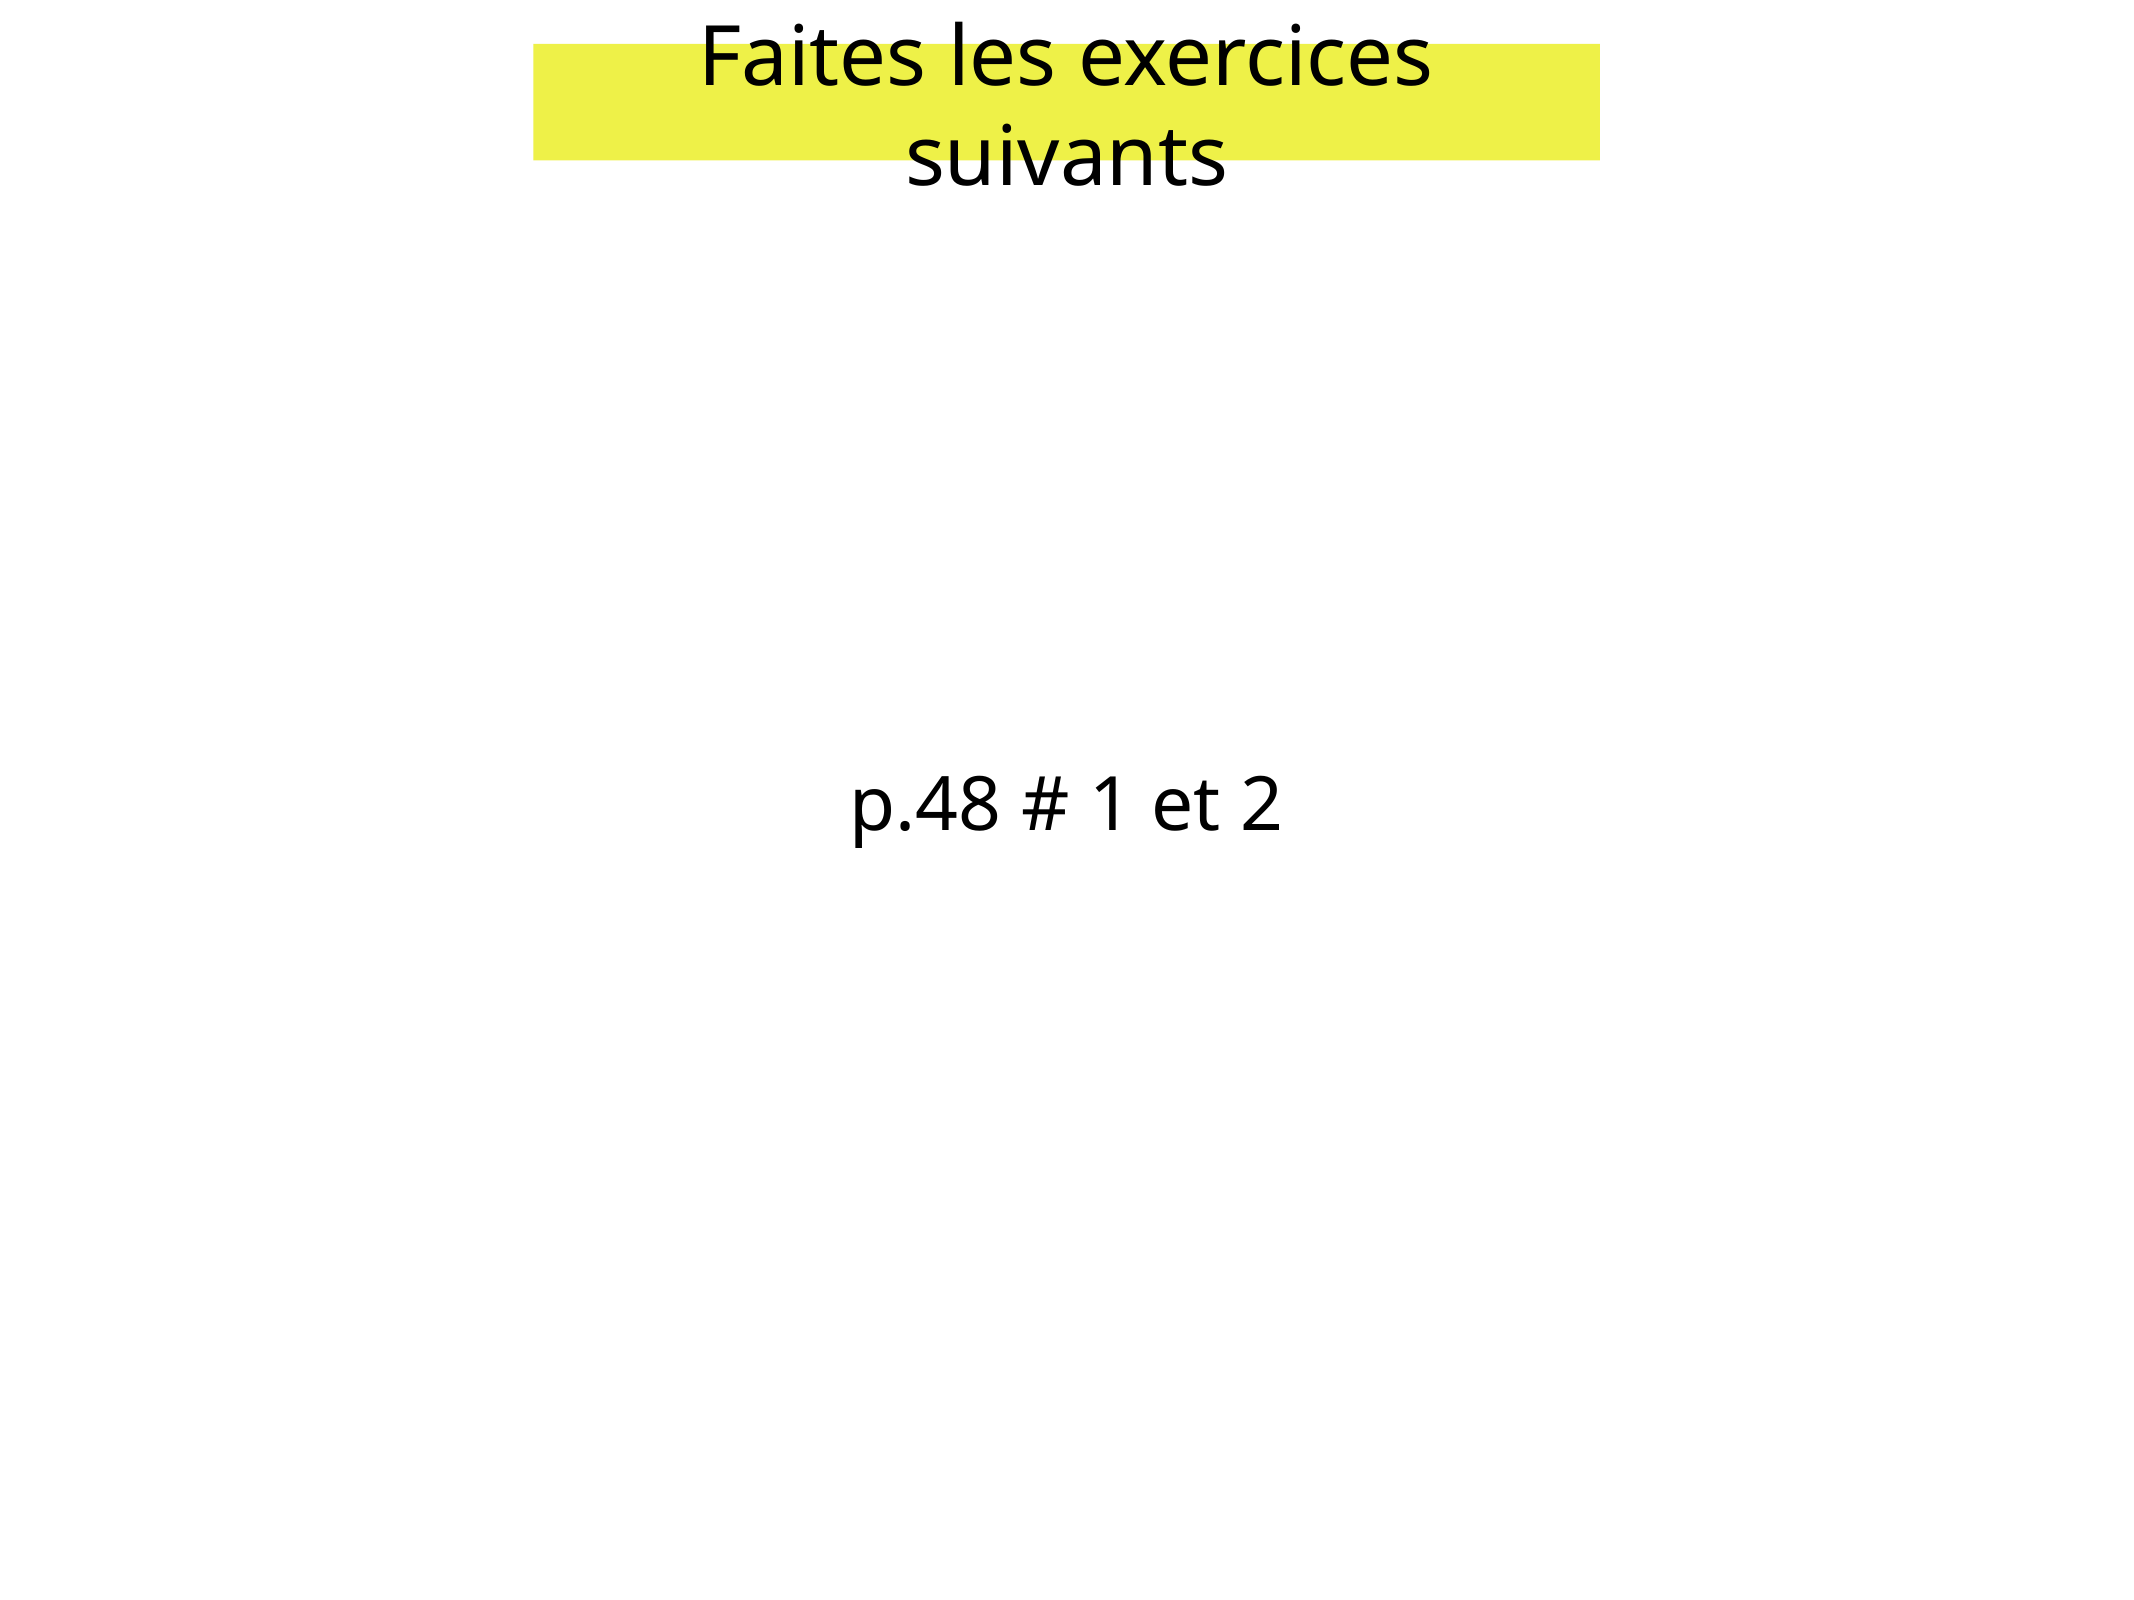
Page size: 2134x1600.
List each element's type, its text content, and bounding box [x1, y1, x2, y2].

text_box p.48 # 1 et 2 [841, 746, 1292, 854]
list Faites les exercices suivants [531, 42, 1602, 162]
